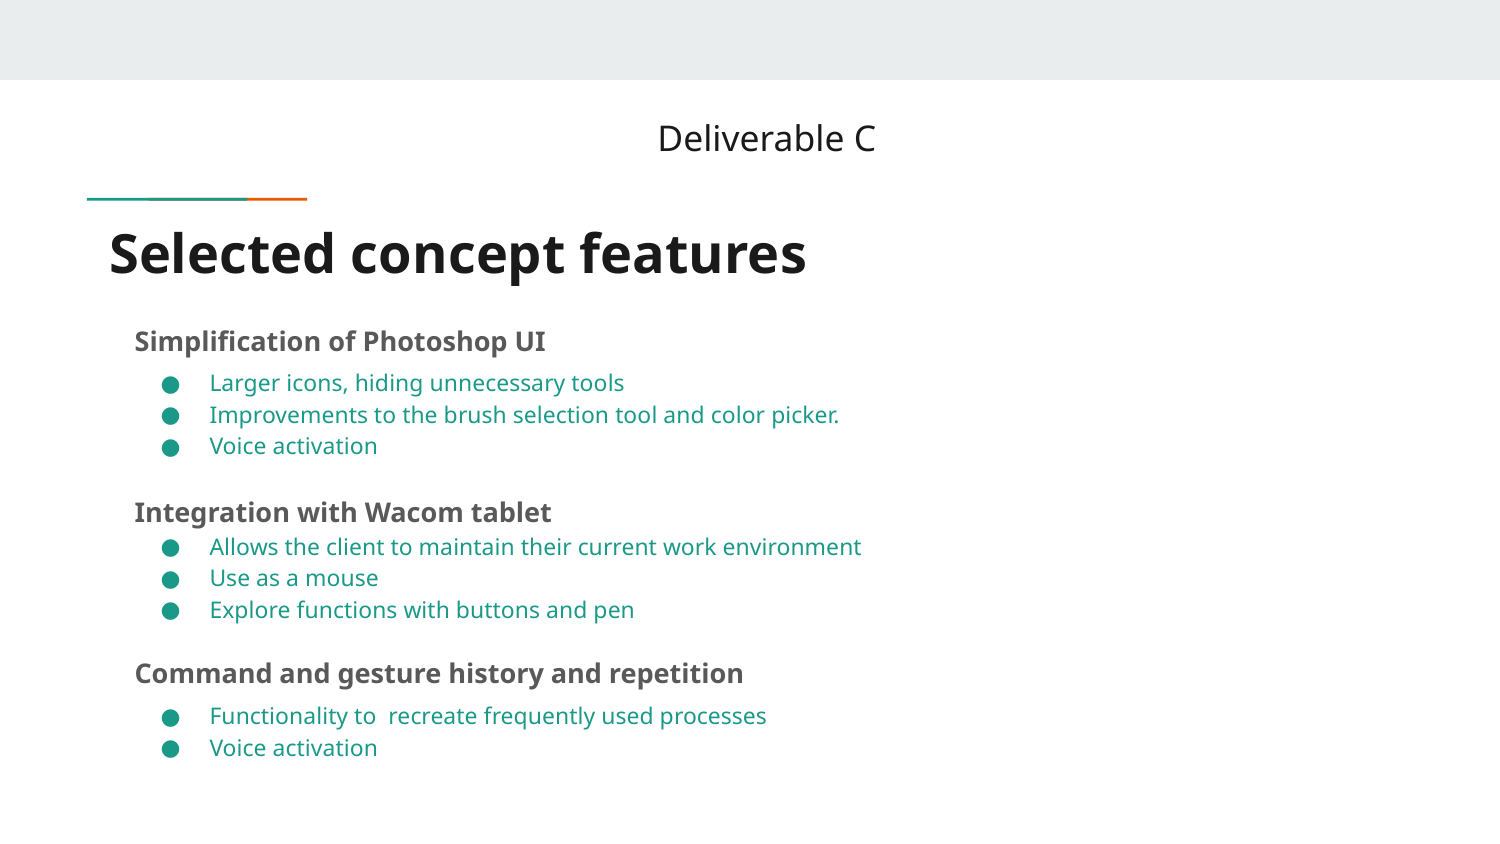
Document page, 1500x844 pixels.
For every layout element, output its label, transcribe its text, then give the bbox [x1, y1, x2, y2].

list Simplification of Photoshop UI Larger icons, hiding unnecessary tools Improvements to the brush selection tool and color picker. Voice activation Integration with Wacom tablet Allows the client to maintain their current work environment Use as a mouse Explore functions with buttons and pen Command and gesture history and repetition Functionality to recreate frequently used processes Voice activation [119, 304, 1381, 676]
title Deliverable C [136, 93, 1398, 182]
text_box Selected concept features [94, 204, 1406, 281]
